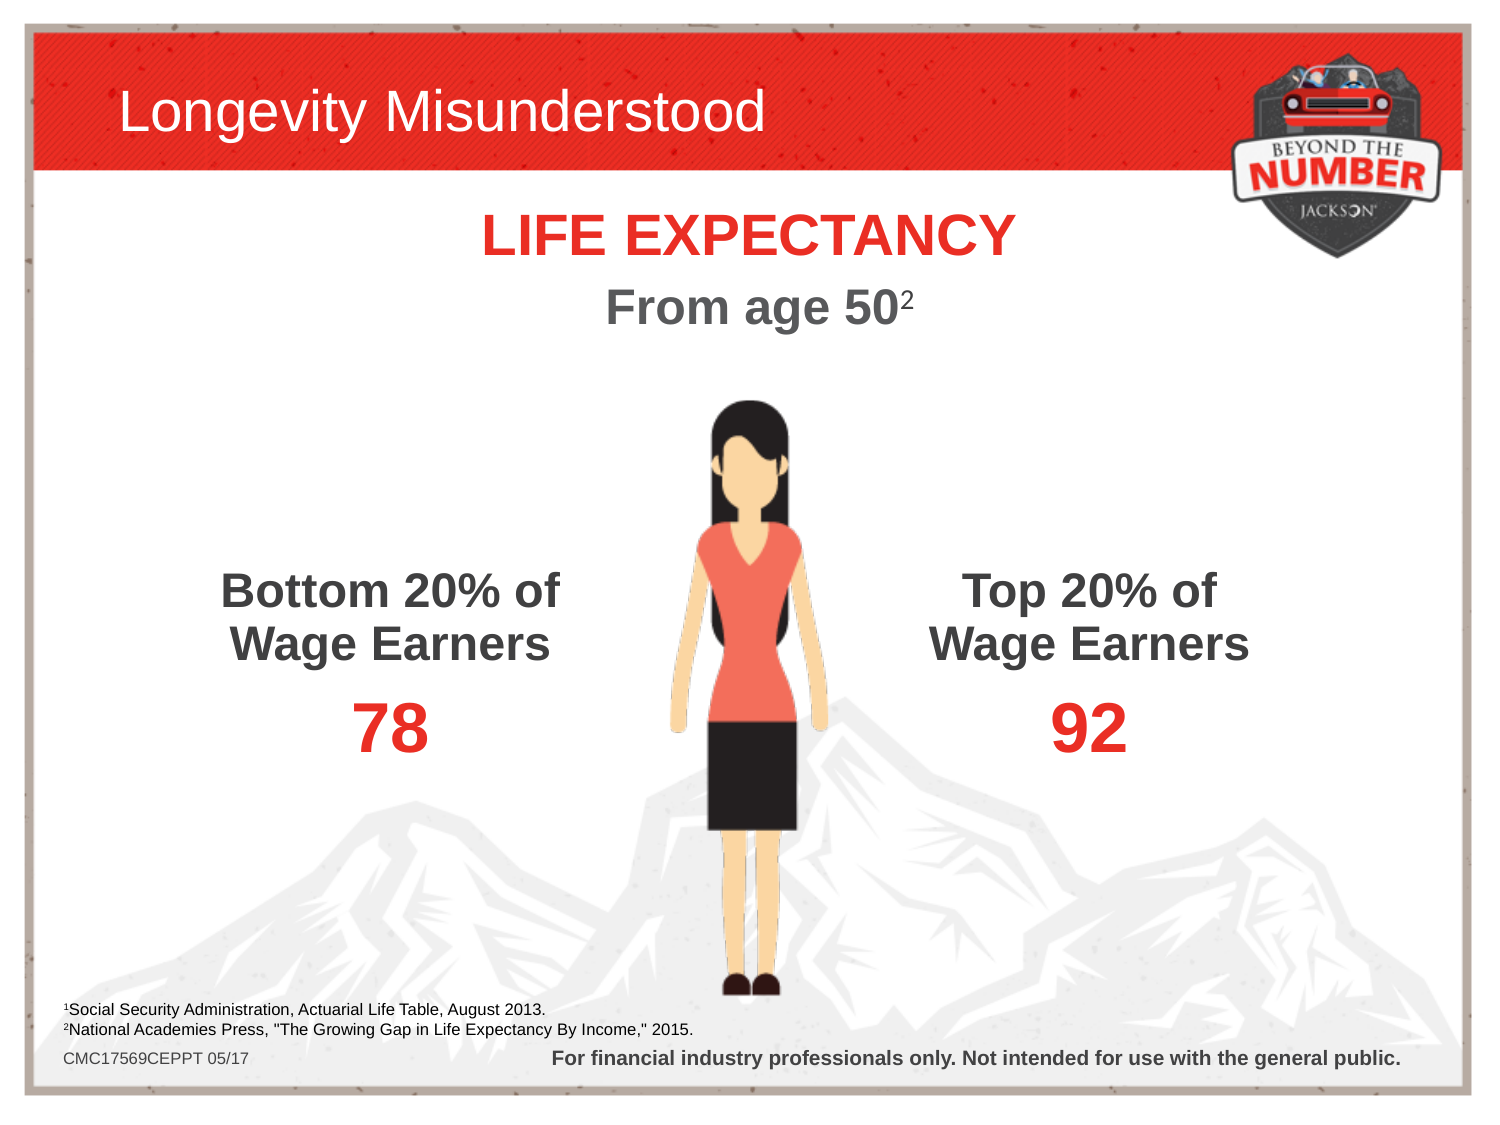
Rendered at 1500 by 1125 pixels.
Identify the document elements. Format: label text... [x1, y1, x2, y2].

picture [0, 0, 1500, 1125]
text_box 1Social Security Administration, Actuarial Life Table, August 2013. 2National Academies Press, "The Growing Gap in Life Expectancy By Income," 2015. [48, 991, 1374, 1047]
text_box Bottom 20% of Wage Earners 78 [193, 558, 588, 777]
text_box Top 20% of Wage Earners 92 [892, 558, 1287, 777]
text_box From age 502 [590, 267, 930, 343]
text_box LIFE EXPECTANCY [466, 198, 1037, 278]
title Longevity Misunderstood [103, 59, 1397, 166]
